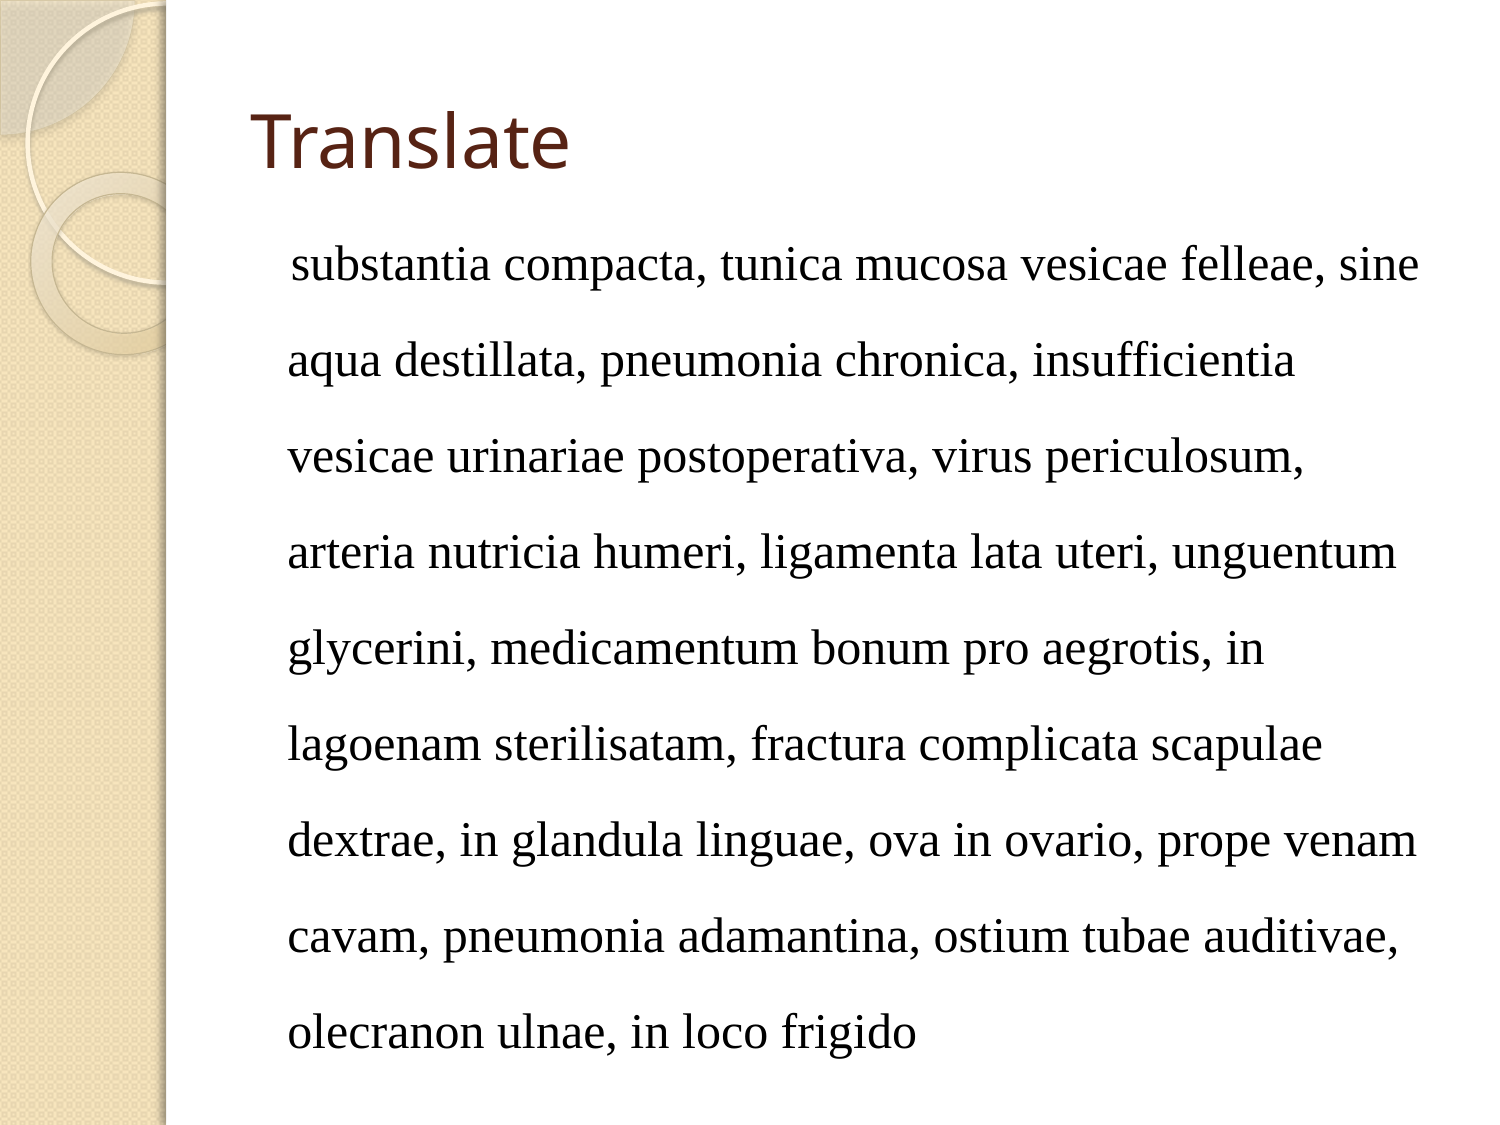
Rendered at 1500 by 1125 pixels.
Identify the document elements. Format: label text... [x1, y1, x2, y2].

title Translate [235, 45, 1466, 233]
list substantia compacta, tunica mucosa vesicae felleae, sine aqua destillata, pneumonia chronica, insufficientia vesicae urinariae postoperativa, virus periculosum, arteria nutricia humeri, ligamenta lata uteri, unguentum glycerini, medicamentum bonum pro aegrotis, in lagoenam sterilisatam, fractura complicata scapulae dextrae, in glandula linguae, ova in ovario, prope venam cavam, pneumonia adamantina, ostium tubae auditivae, olecranon ulnae, in loco frigido [212, 187, 1443, 1075]
